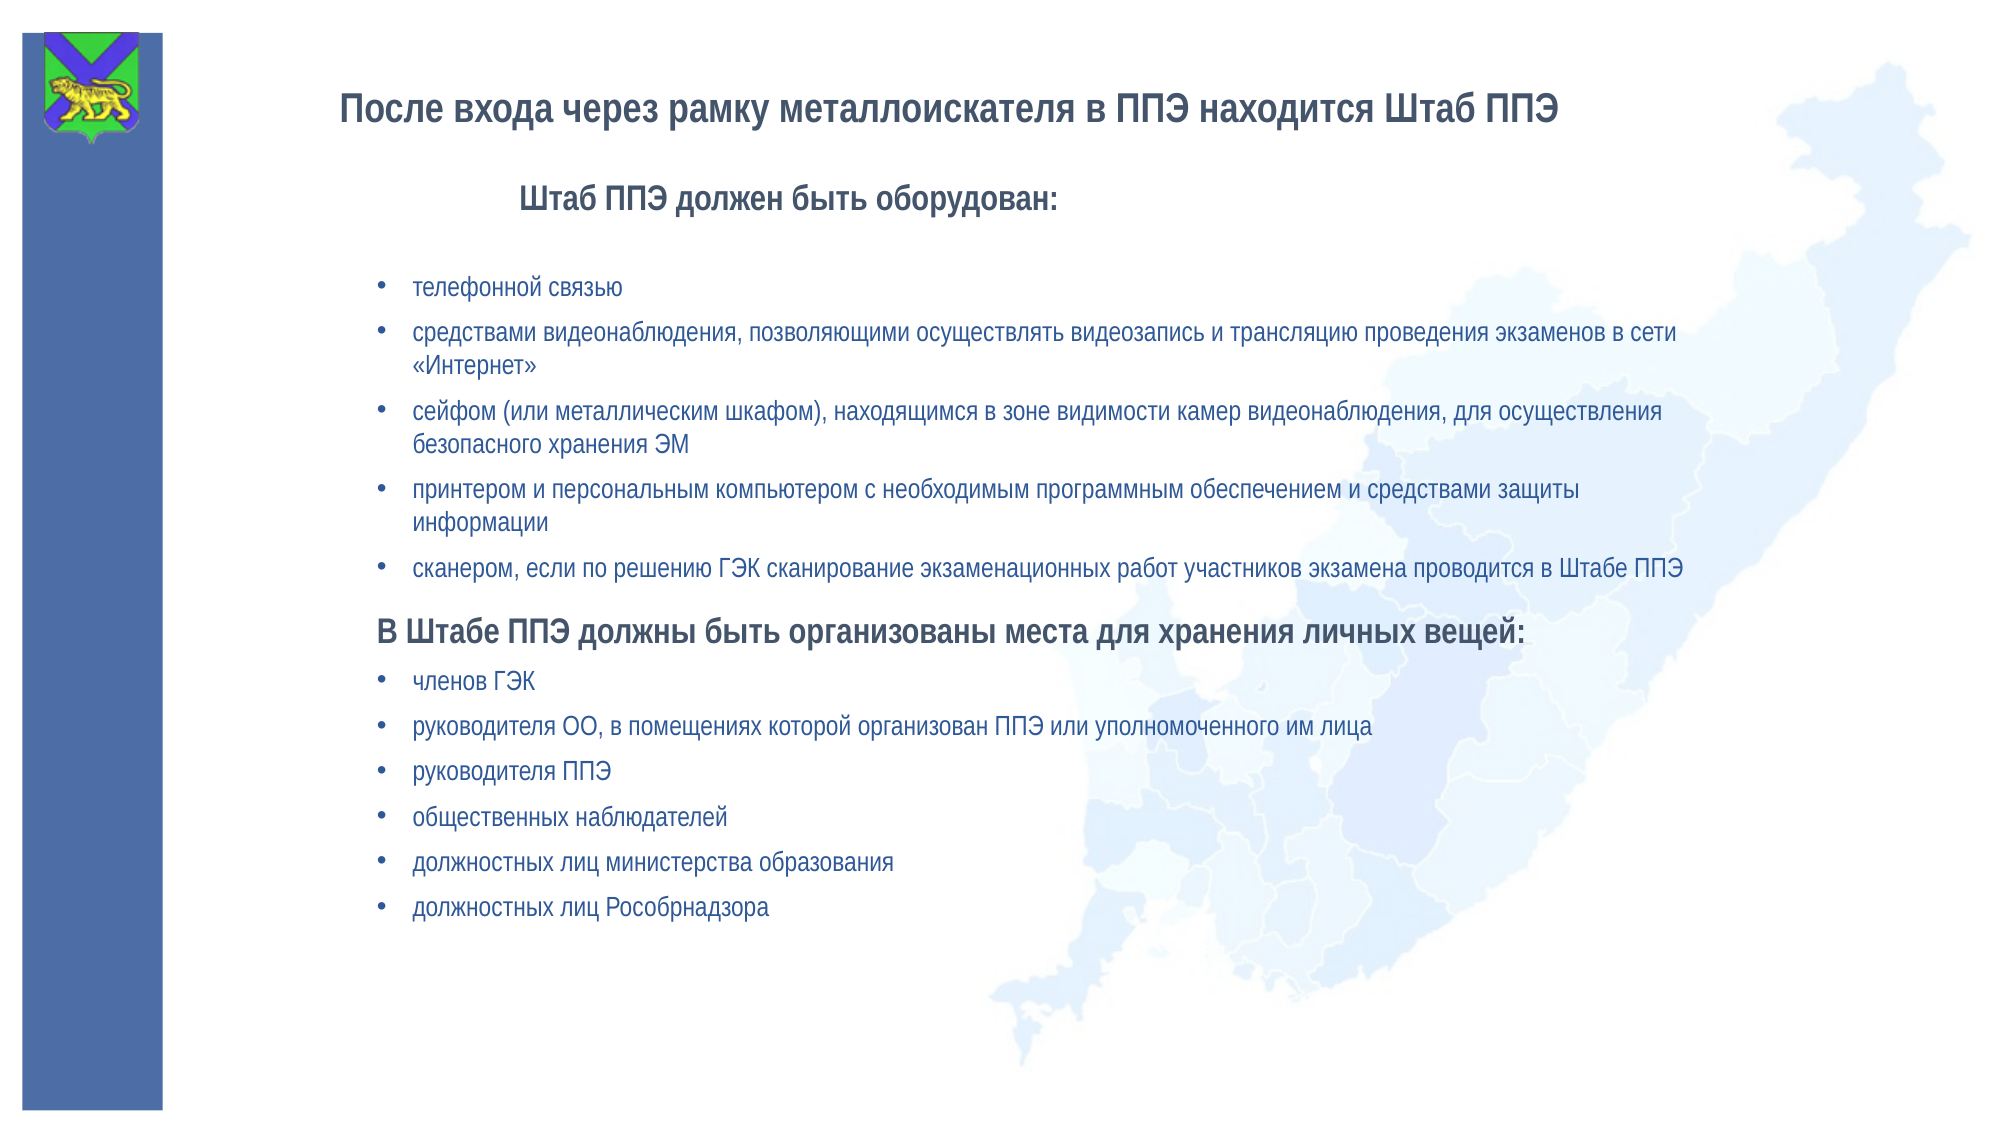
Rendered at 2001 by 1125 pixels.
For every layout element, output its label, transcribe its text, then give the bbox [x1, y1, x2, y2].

text_box [20, 31, 165, 1113]
text_box Штаб ППЭ должен быть оборудован: телефонной связью средствами видеонаблюдения, позволяющими осуществлять видеозапись и трансляцию проведения экзаменов в сети «Интернет» сейфом (или металлическим шкафом), находящимся в зоне видимости камер видеонаблюдения, для осуществления безопасного хранения ЭМ принтером и персональным компьютером с необходимым программным обеспечением и средствами защиты информации сканером, если по решению ГЭК сканирование экзаменационных работ участников экзамена проводится в Штабе ППЭ В Штабе ППЭ должны быть организованы места для хранения личных вещей: членов ГЭК руководителя ОО, в помещениях которой организован ППЭ или уполномоченного им лица руководителя ППЭ общественных наблюдателей должностных лиц министерства образования должностных лиц Рособрнадзора [362, 172, 1712, 971]
text_box После входа через рамку металлоискателя в ППЭ находится Штаб ППЭ [324, 45, 1675, 173]
picture [43, 32, 142, 146]
